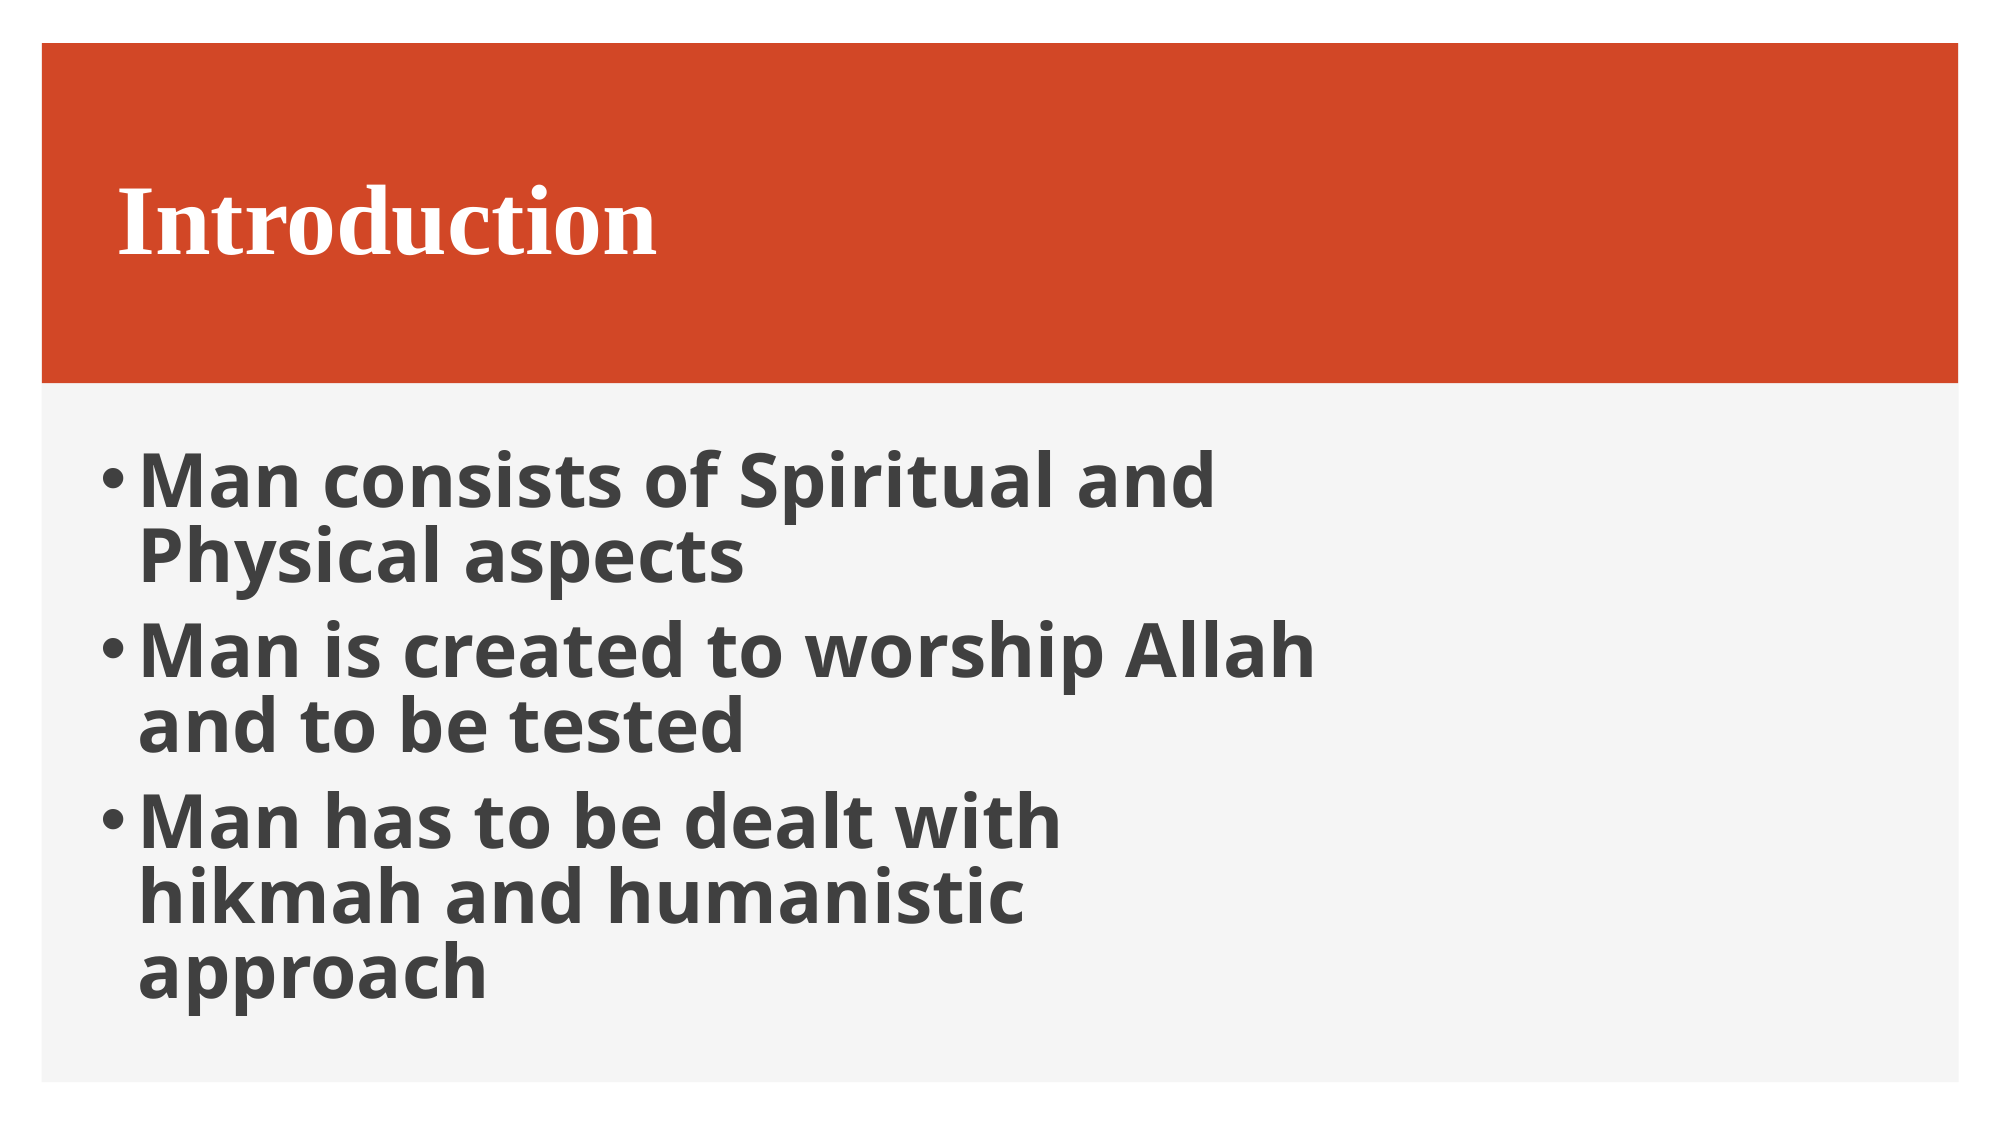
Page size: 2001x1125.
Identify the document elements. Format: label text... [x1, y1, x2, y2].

title Introduction [101, 169, 727, 275]
list Man consists of Spiritual and Physical aspects Man is created to worship Allah and to be tested Man has to be dealt with hikmah and humanistic approach [85, 439, 1360, 529]
